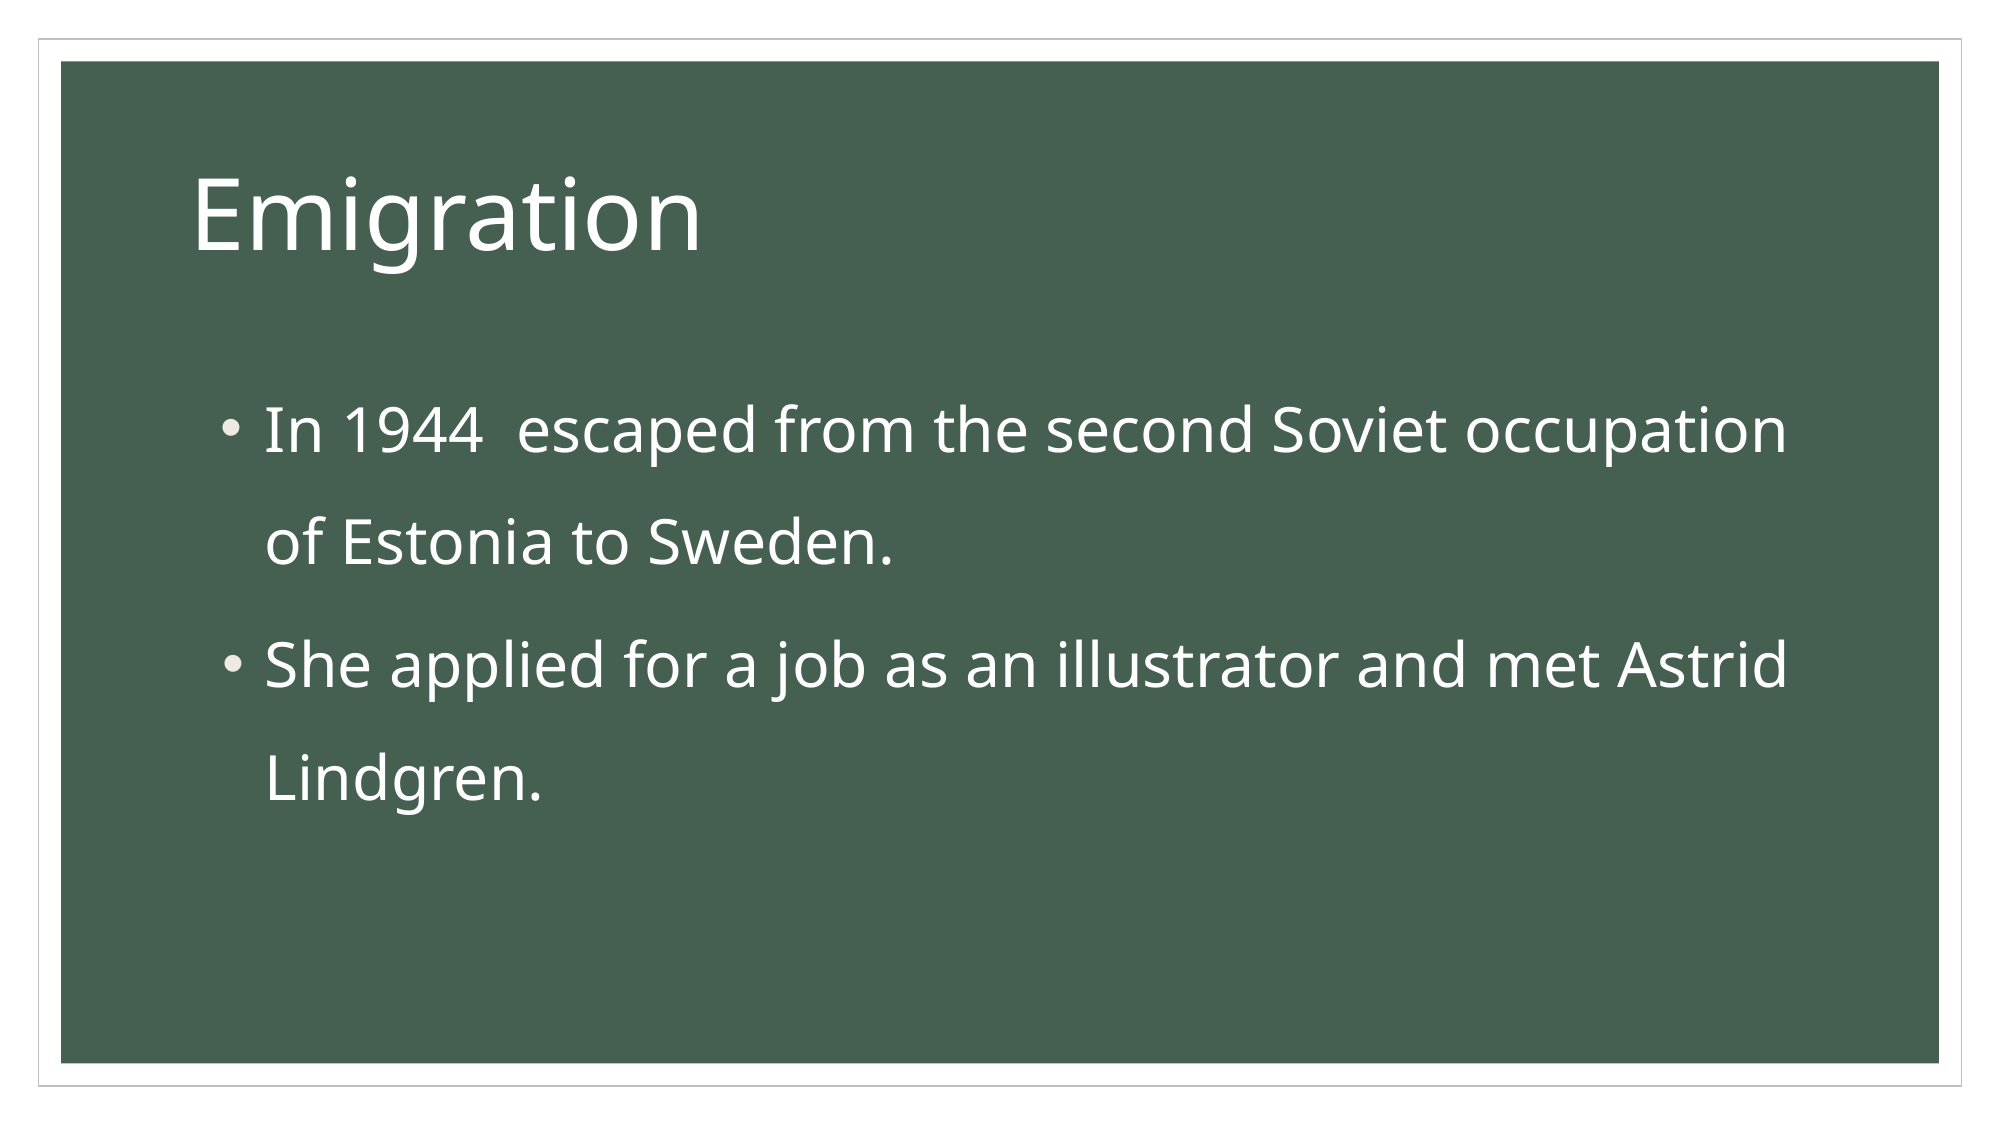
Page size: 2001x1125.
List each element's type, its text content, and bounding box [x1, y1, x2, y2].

title Emigration [174, 105, 1825, 331]
list In 1944 escaped from the second Soviet occupation of Estonia to Sweden. She applied for a job as an illustrator and met Astrid Lindgren. [174, 345, 1825, 990]
